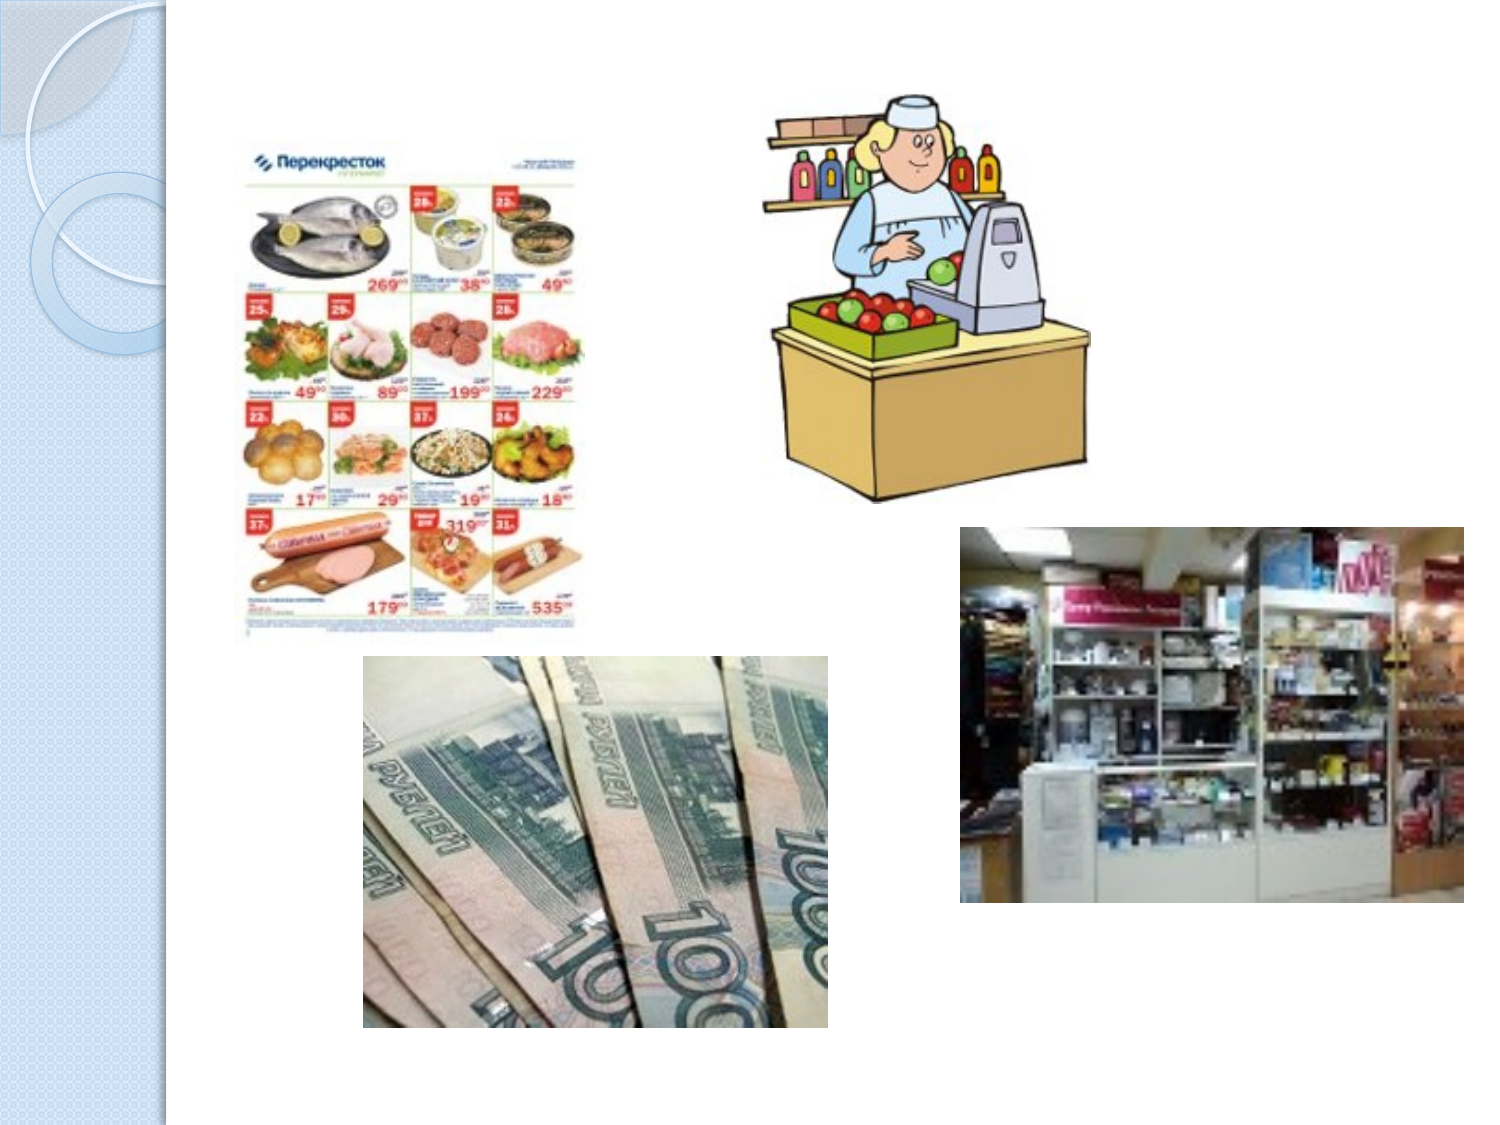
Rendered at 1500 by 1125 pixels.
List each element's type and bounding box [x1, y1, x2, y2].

list [960, 527, 1464, 903]
picture [363, 655, 828, 1028]
picture [761, 93, 1092, 505]
picture [234, 140, 586, 645]
